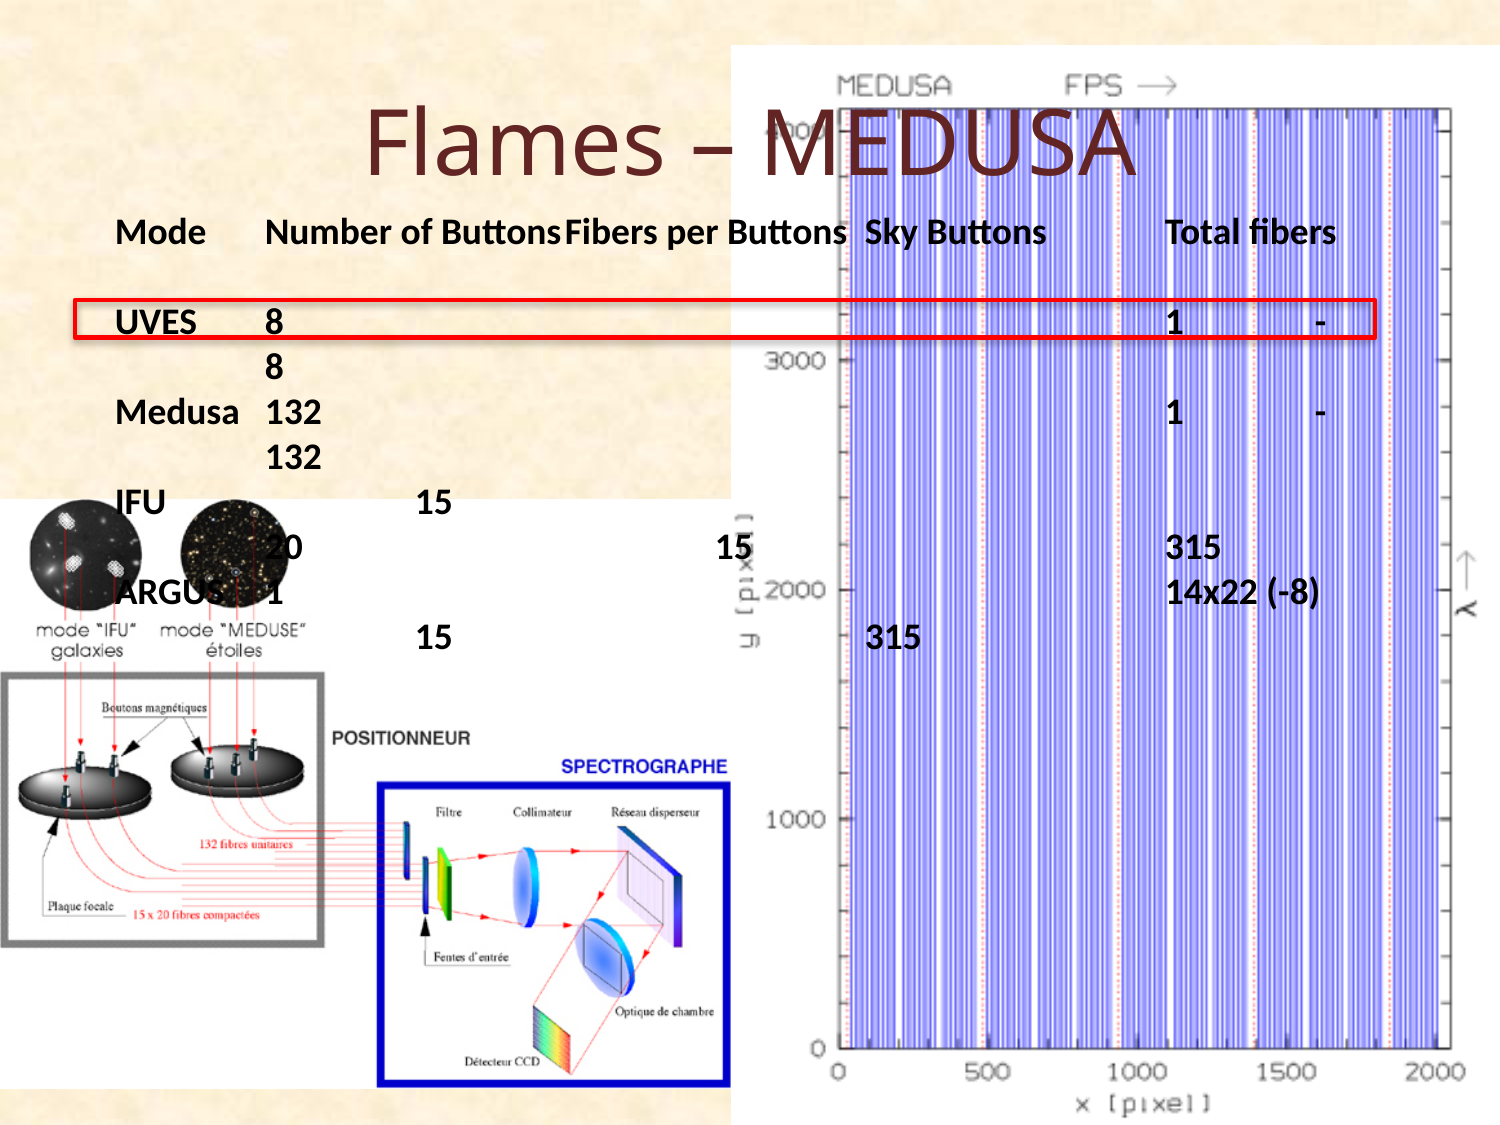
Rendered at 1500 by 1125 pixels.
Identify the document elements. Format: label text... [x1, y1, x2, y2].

text_box Mode Number of Buttons Fibers per Buttons Sky Buttons Total fibers UVES 8 1 - 8 Medusa 132 1 - 132 IFU 15 20 15 315 ARGUS 1 14x22 (-8) 15 315 [99, 199, 726, 298]
text_box [74, 299, 726, 338]
title Flames – MEDUSA [75, 45, 729, 233]
text_box Mode Number of Buttons Fibers per Buttons Sky Buttons Total fibers UVES 8 1 - 8 Medusa 132 1 - 132 IFU 15 20 15 315 ARGUS 1 14x22 (-8) 15 315 [99, 347, 726, 498]
picture [0, 0, 1500, 1125]
